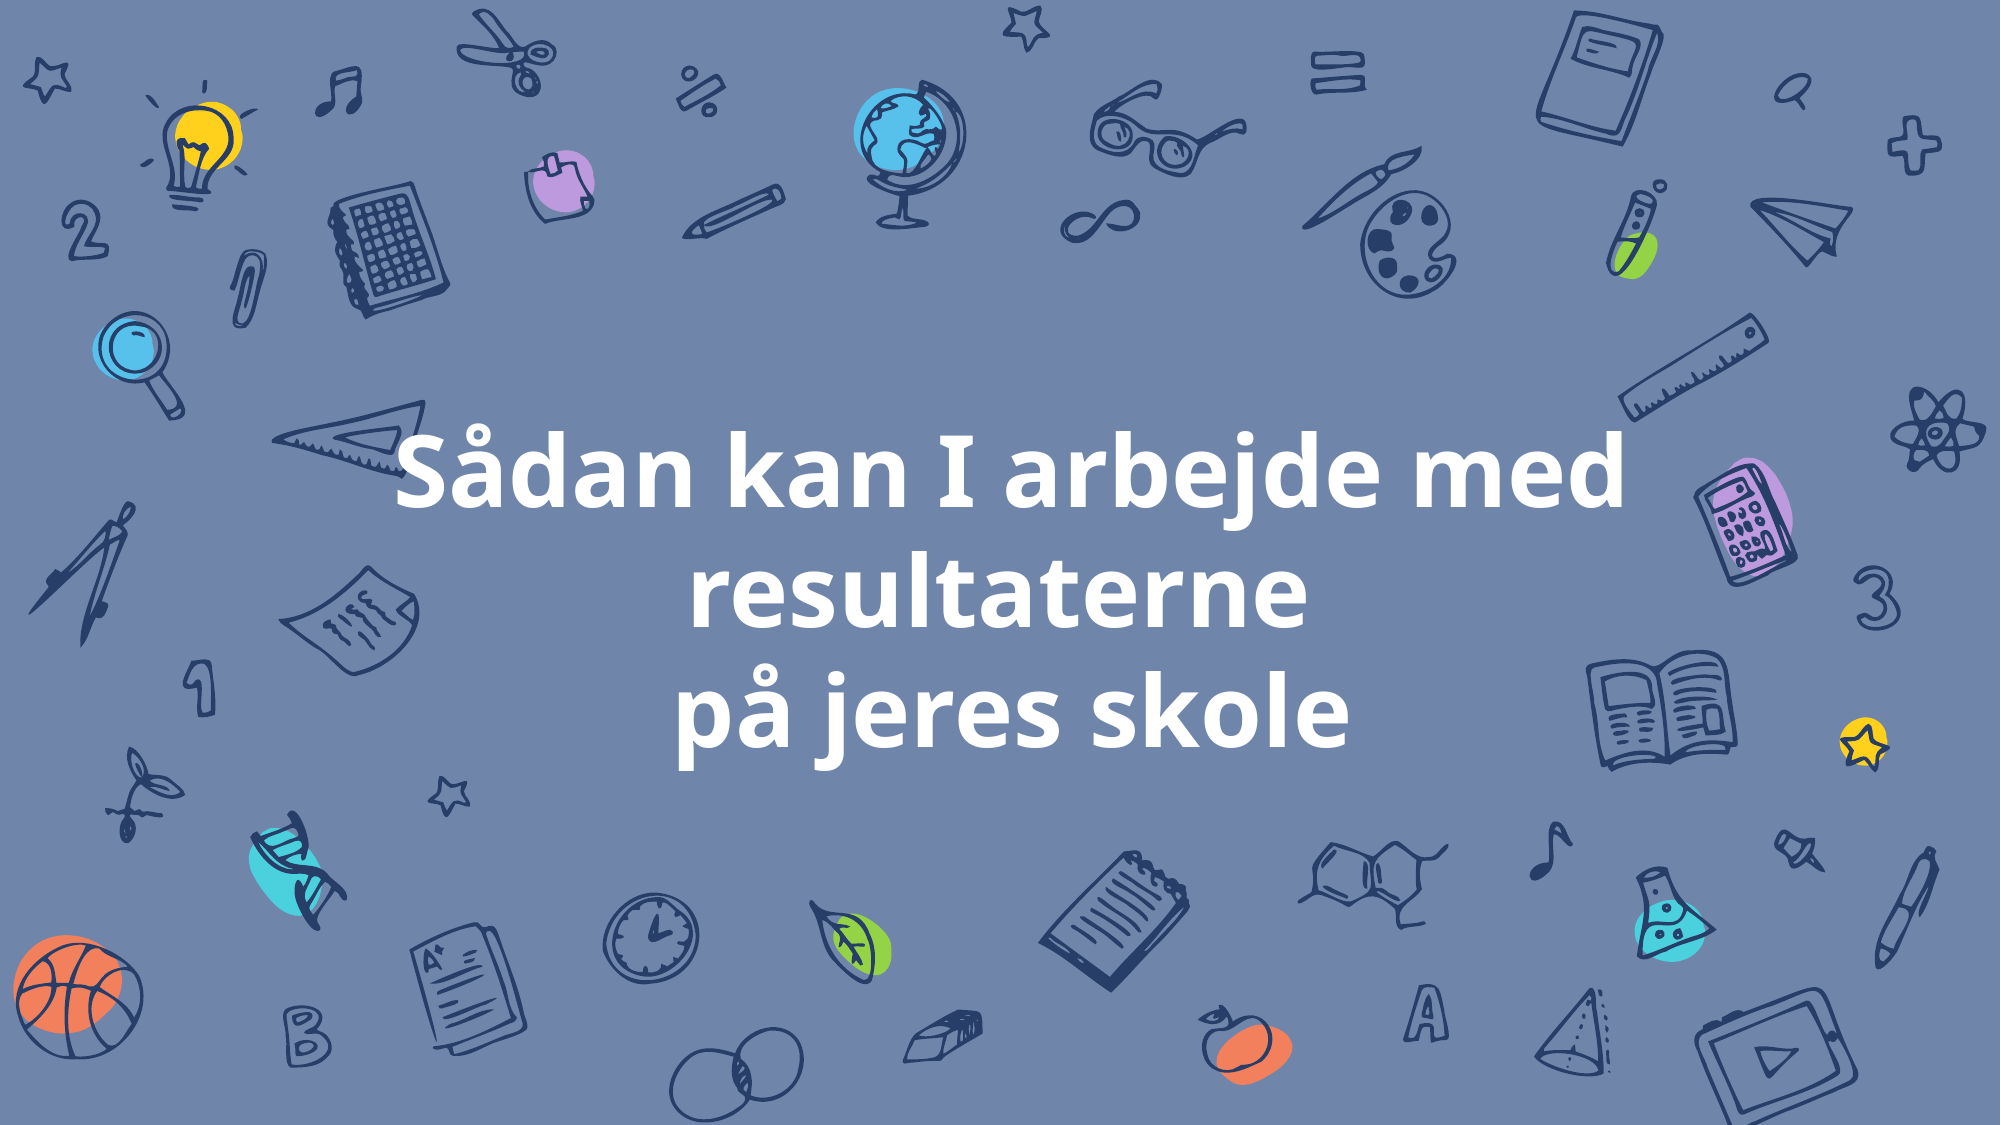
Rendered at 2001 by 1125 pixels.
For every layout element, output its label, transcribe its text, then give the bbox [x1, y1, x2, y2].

title Sådan kan I arbejde med resultaterne på jeres skole [360, 424, 1665, 751]
